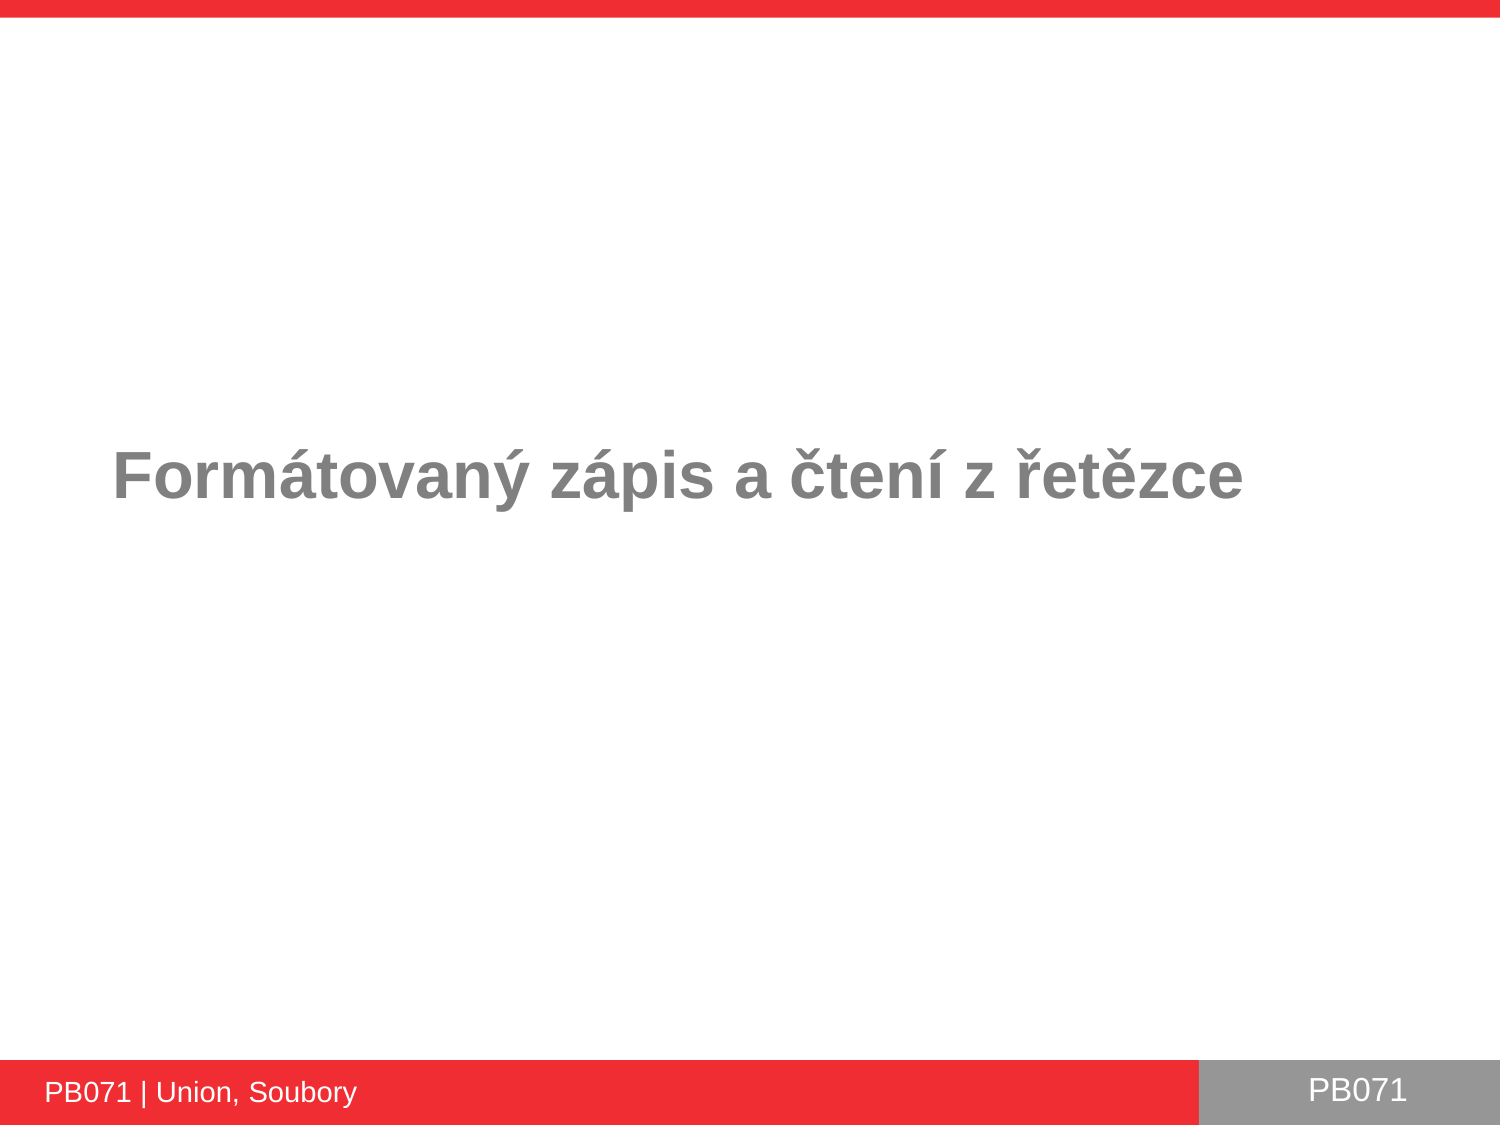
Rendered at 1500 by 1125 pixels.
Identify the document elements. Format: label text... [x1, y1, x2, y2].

footer PB071 | Union, Soubory [29, 1065, 1199, 1125]
title Formátovaný zápis a čtení z řetězce [112, 376, 1388, 564]
